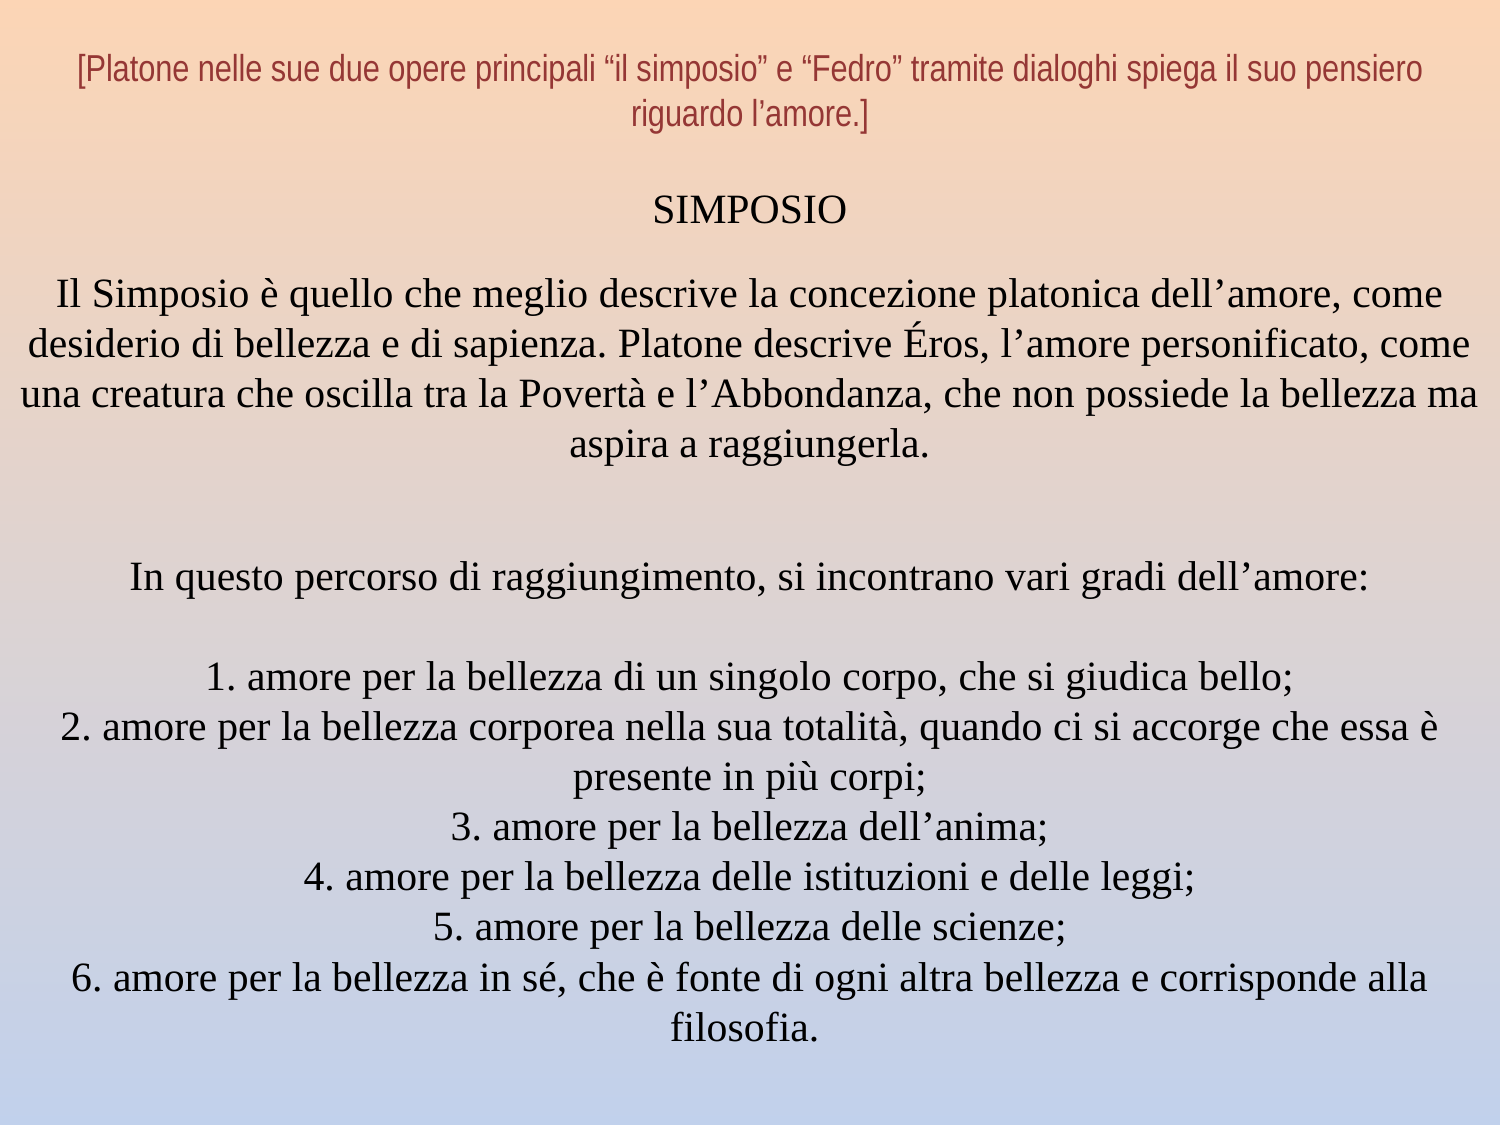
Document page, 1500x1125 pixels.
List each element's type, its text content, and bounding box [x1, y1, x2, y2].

list SIMPOSIO Il Simposio è quello che meglio descrive la concezione platonica dell’amore, come desiderio di bellezza e di sapienza. Platone descrive Éros, l’amore personificato, come una creatura che oscilla tra la Povertà e l’Abbondanza, che non possiede la bellezza ma aspira a raggiungerla. In questo percorso di raggiungimento, si incontrano vari gradi dell’amore: 1. amore per la bellezza di un singolo corpo, che si giudica bello; 2. amore per la bellezza corporea nella sua totalità, quando ci si accorge che essa è presente in più corpi; 3. amore per la bellezza dell’anima; 4. amore per la bellezza delle istituzioni e delle leggi; 5. amore per la bellezza delle scienze; 6. amore per la bellezza in sé, che è fonte di ogni altra bellezza e corrisponde alla filosofia. [0, 167, 1500, 1096]
title [Platone nelle sue due opere principali “il simposio” e “Fedro” tramite dialoghi spiega il suo pensiero riguardo l’amore.] [51, 29, 1449, 161]
